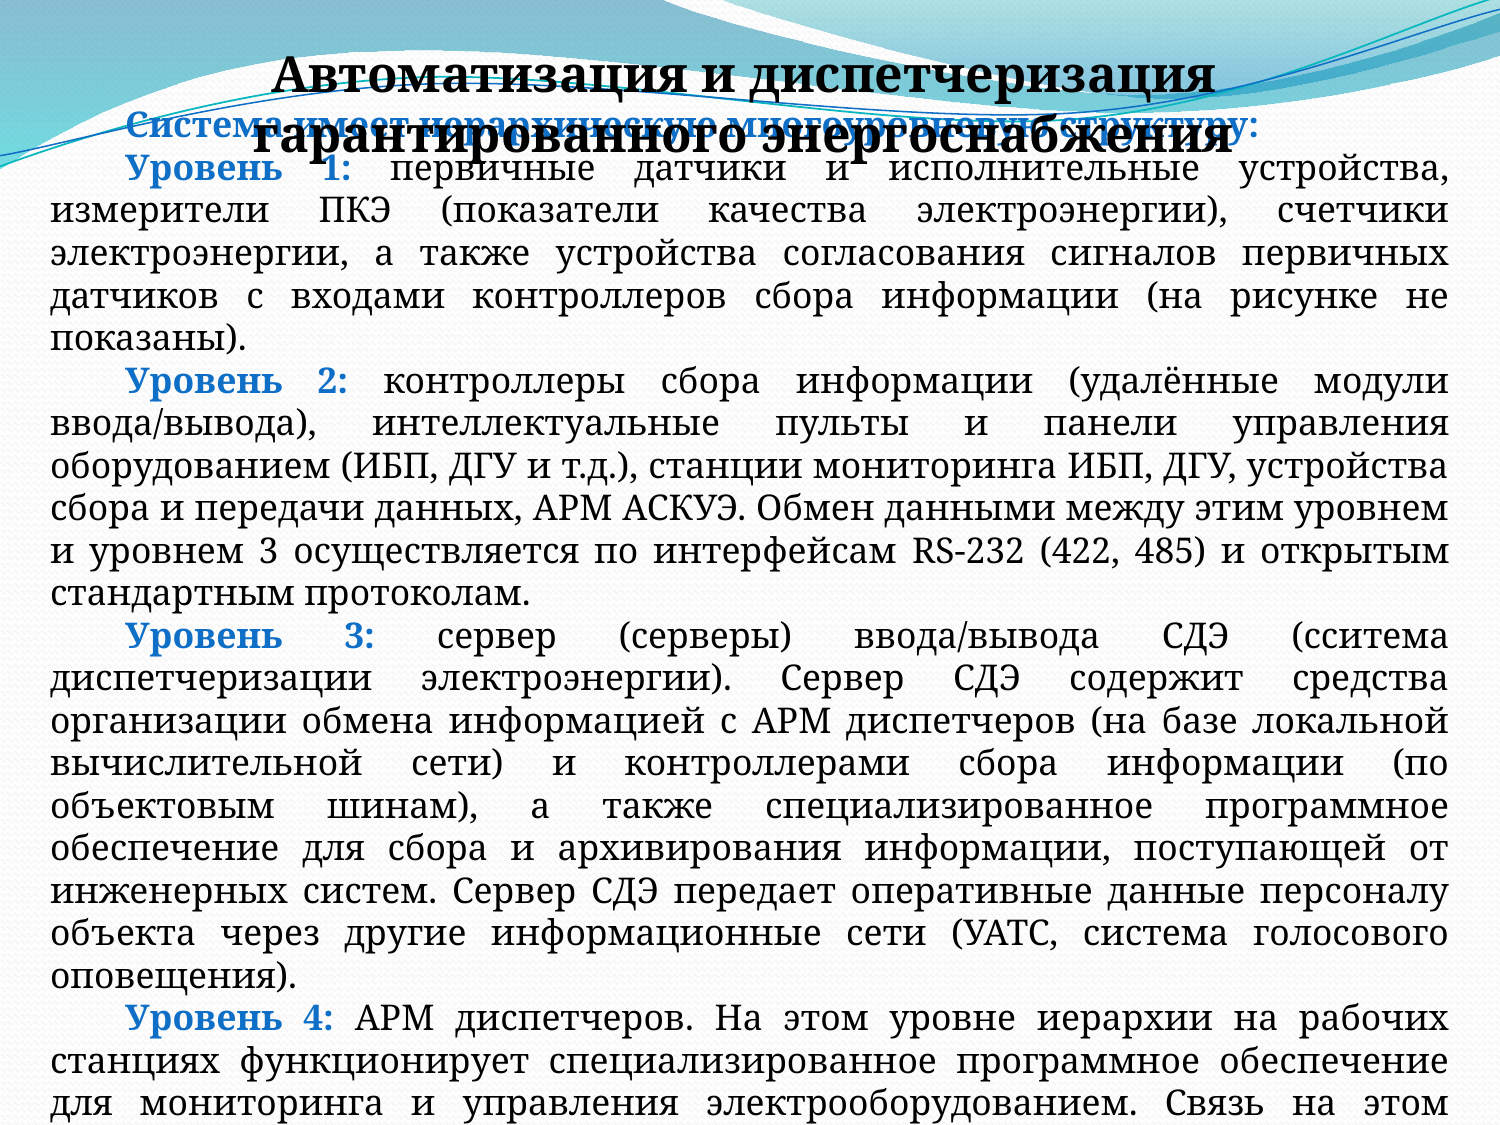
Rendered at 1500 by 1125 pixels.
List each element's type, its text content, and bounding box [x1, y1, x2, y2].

text_box Система имеет иерархическую многоуровневую структуру: Уровень 1: первичные датчики и исполнительные устройства, измерители ПКЭ (показатели качества электроэнергии), счетчики электроэнергии, а также устройства согласования сигналов первичных датчиков с входами контроллеров сбора информации (на рисунке не показаны). Уровень 2: контроллеры сбора информации (удалённые модули ввода/вывода), интеллектуальные пульты и панели управления оборудованием (ИБП, ДГУ и т.д.), станции мониторинга ИБП, ДГУ, устройства сбора и передачи данных, АРМ АСКУЭ. Обмен данными между этим уровнем и уровнем 3 осуществляется по интерфейсам RS-232 (422, 485) и открытым стандартным протоколам. Уровень 3: сервер (серверы) ввода/вывода СДЭ (сситема диспетчеризации электроэнергии). Сервер СДЭ содержит средства организации обмена информацией с АРМ диспетчеров (на базе локальной вычислительной сети) и контроллерами сбора информации (по объектовым шинам), а также специализированное программное обеспечение для сбора и архивирования информации, поступающей от инженерных систем. Сервер СДЭ передает оперативные данные персоналу объекта через другие информационные сети (УАТС, система голосового оповещения). Уровень 4: АРМ диспетчеров. На этом уровне иерархии на рабочих станциях функционирует специализированное программное обеспечение для мониторинга и управления электрооборудованием. Связь на этом уровне осуществляется по ЛВС объекта. [35, 95, 1465, 1125]
text_box Автоматизация и диспетчеризация гарантированного энергоснабжения [35, 35, 1454, 170]
